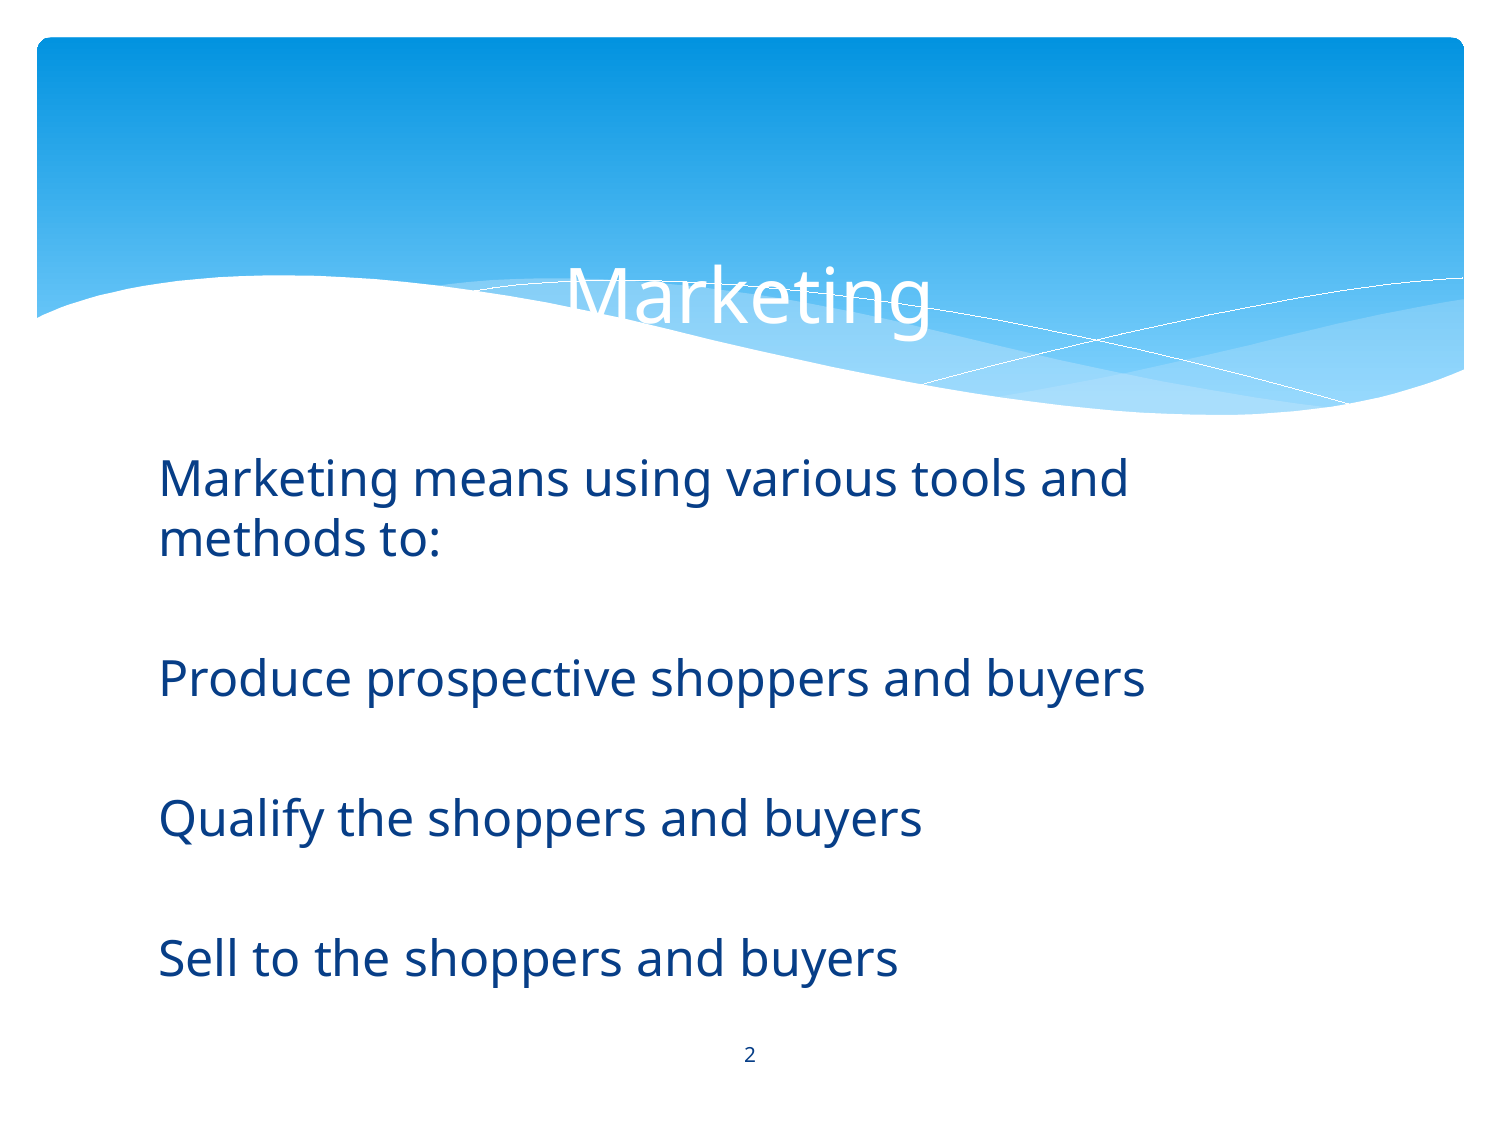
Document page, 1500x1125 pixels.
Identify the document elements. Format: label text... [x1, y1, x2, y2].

title Marketing [68, 238, 1432, 347]
slide_number 2 [654, 1025, 846, 1086]
list Marketing means using various tools and methods to: Produce prospective shoppers and buyers Qualify the shoppers and buyers Sell to the shoppers and buyers [143, 438, 1359, 1005]
